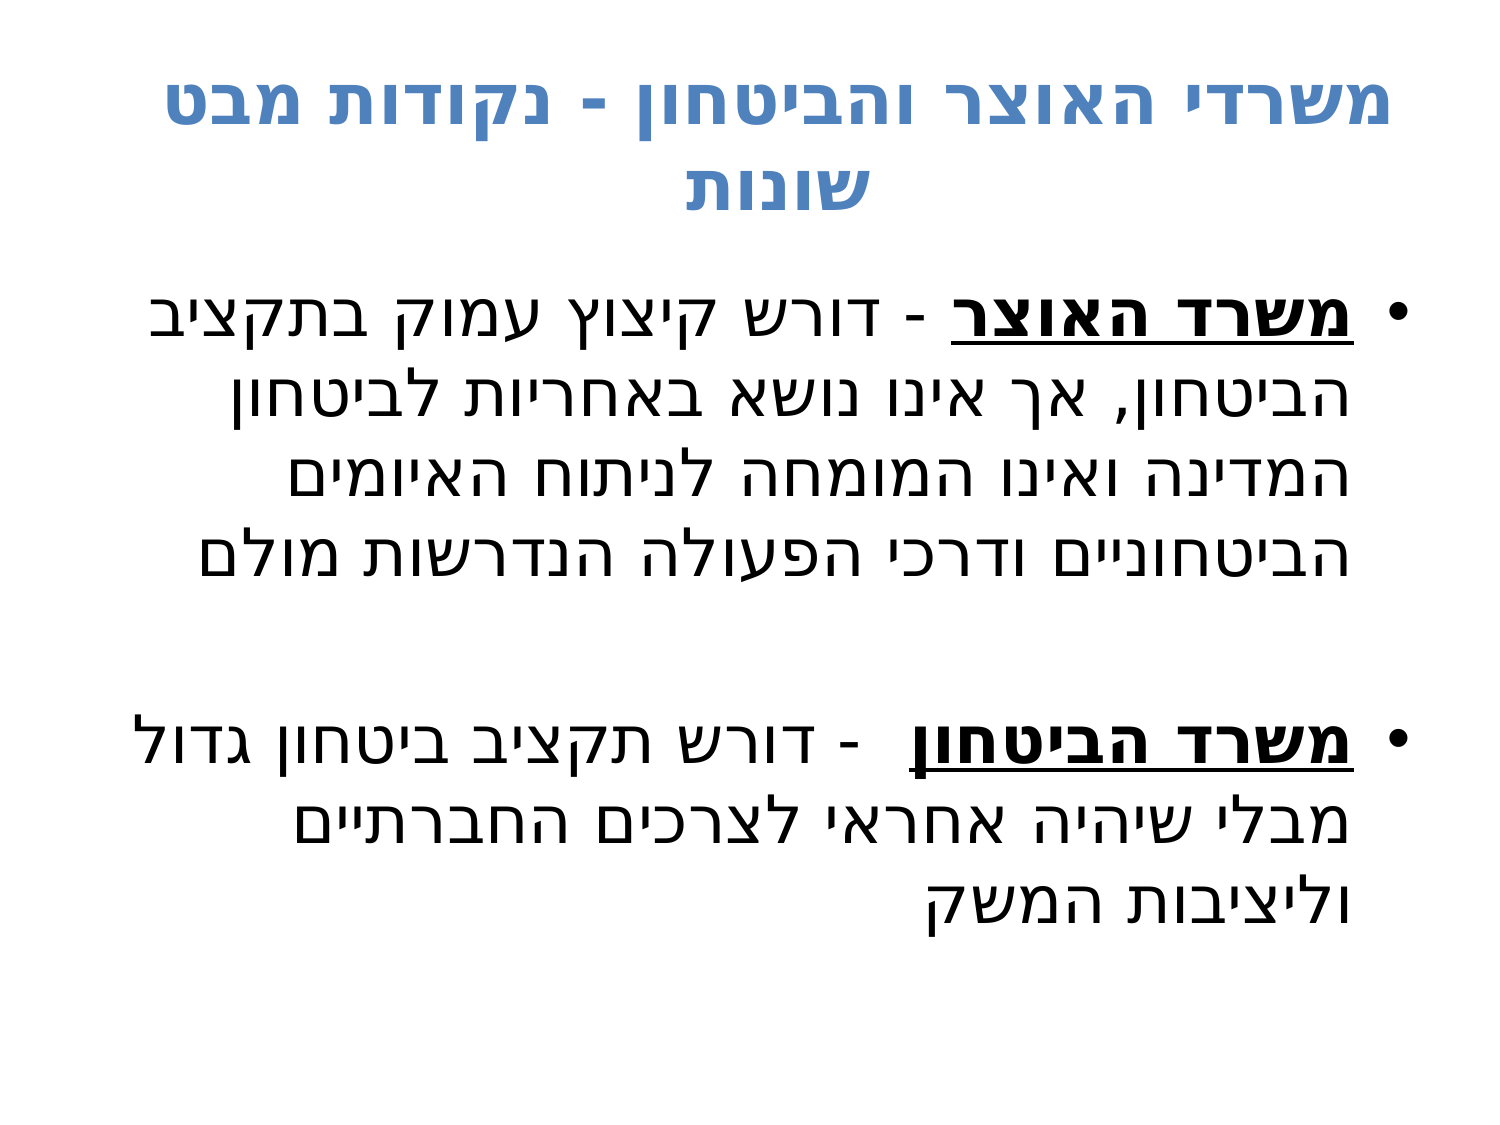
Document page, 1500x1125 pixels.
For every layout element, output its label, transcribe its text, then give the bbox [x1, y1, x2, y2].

title משרדי האוצר והביטחון - נקודות מבט שונות [75, 45, 1483, 233]
list משרד האוצר - דורש קיצוץ עמוק בתקציב הביטחון, אך אינו נושא באחריות לביטחון המדינה ואינו המומחה לניתוח האיומים הביטחוניים ודרכי הפעולה הנדרשות מולם משרד הביטחון - דורש תקציב ביטחון גדול מבלי שיהיה אחראי לצרכים החברתיים וליציבות המשק [75, 262, 1425, 1005]
